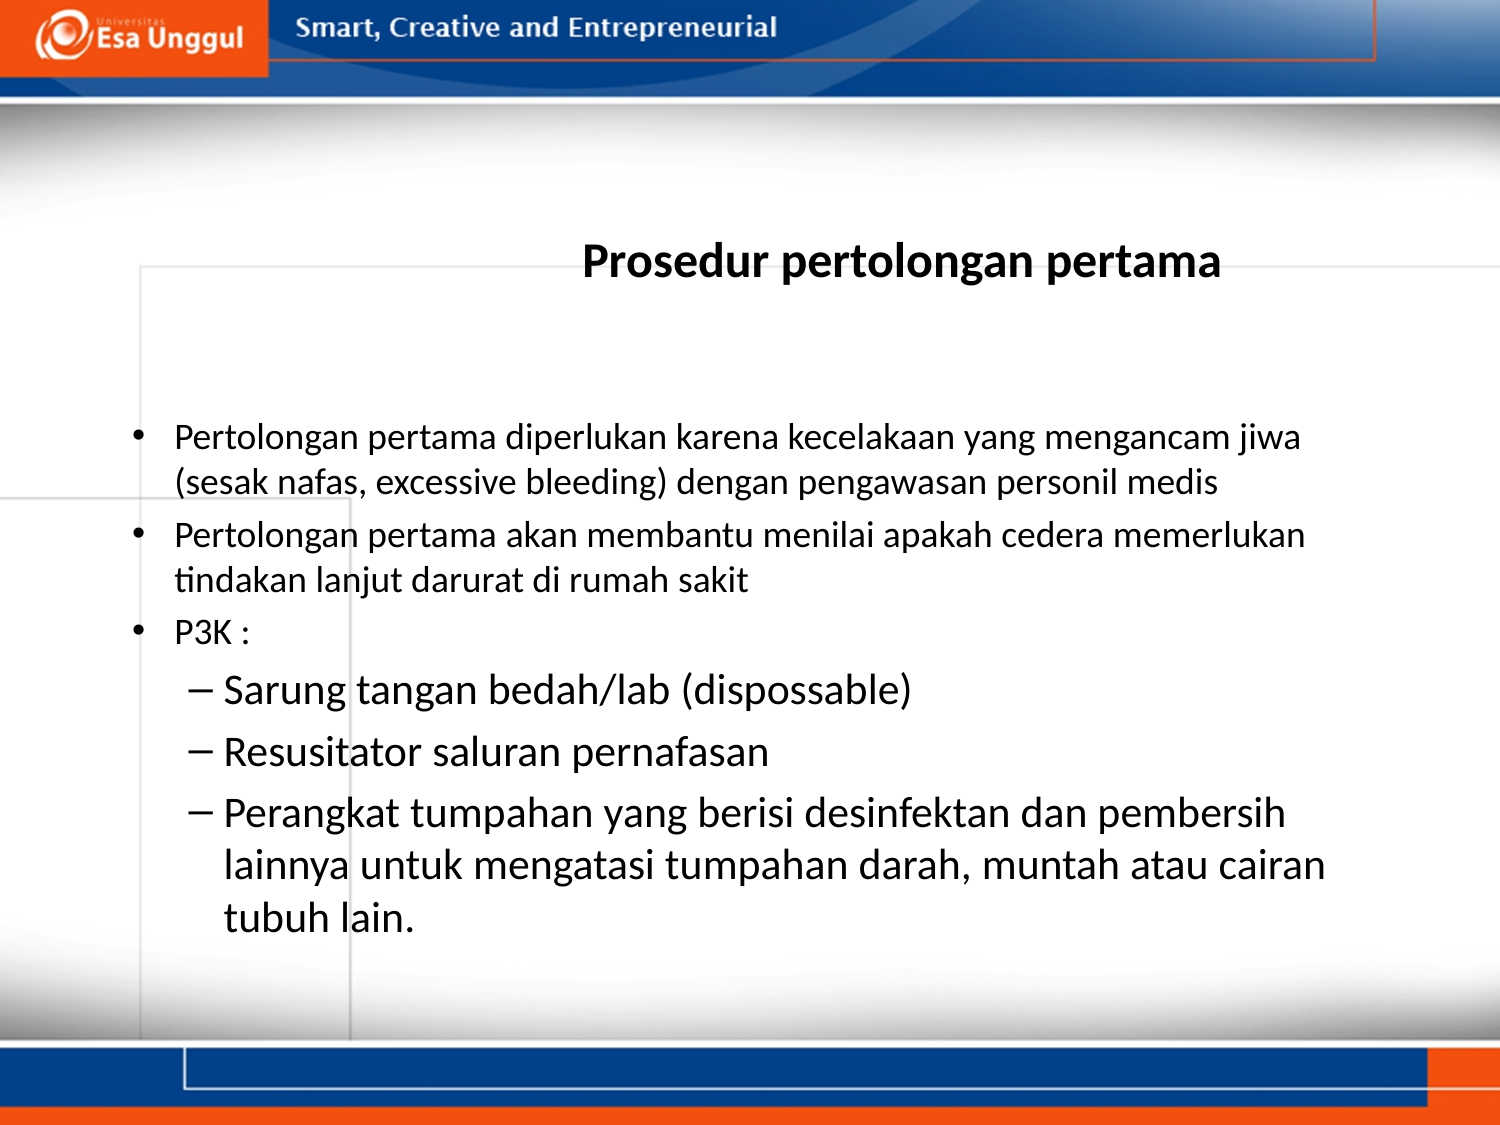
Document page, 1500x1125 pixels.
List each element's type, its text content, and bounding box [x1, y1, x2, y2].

slide_number 33 [1074, 1042, 1425, 1103]
picture [0, 0, 1500, 1125]
list Pertolongan pertama diperlukan karena kecelakaan yang mengancam jiwa (sesak nafas, excessive bleeding) dengan pengawasan personil medis Pertolongan pertama akan membantu menilai apakah cedera memerlukan tindakan lanjut darurat di rumah sakit P3K : Sarung tangan bedah/lab (dispossable) Resusitator saluran pernafasan Perangkat tumpahan yang berisi desinfektan dan pembersih lainnya untuk mengatasi tumpahan darah, muntah atau cairan tubuh lain. [117, 404, 1386, 954]
title Prosedur pertolongan pertama [117, 192, 1238, 324]
